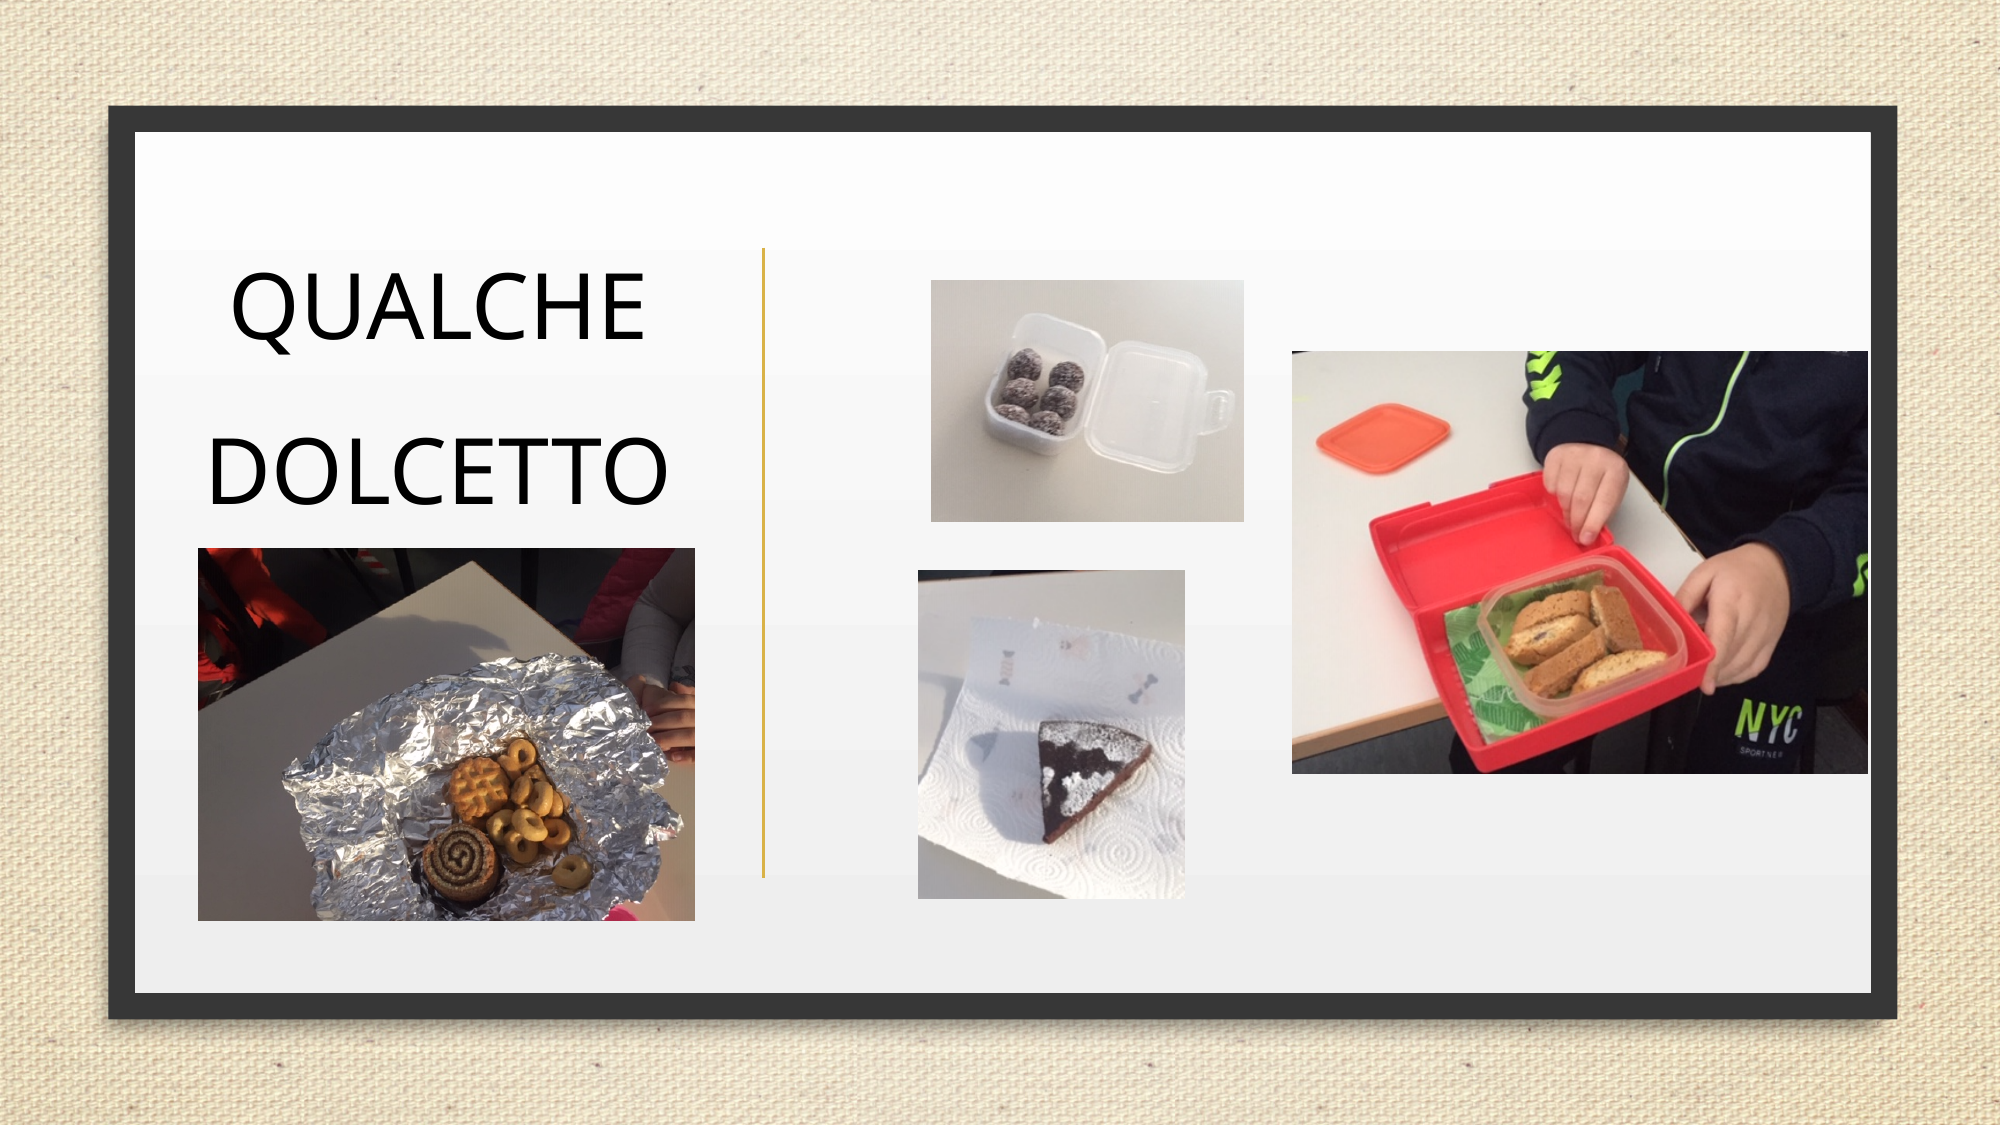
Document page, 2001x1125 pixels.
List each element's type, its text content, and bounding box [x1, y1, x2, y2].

text_box [134, 132, 1871, 993]
picture [1292, 350, 1868, 775]
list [931, 279, 1245, 523]
text_box [107, 104, 1899, 1021]
title QUALCHE DOLCETTO [181, 132, 697, 583]
text_box [0, 0, 2000, 1125]
picture [197, 548, 695, 922]
picture [917, 570, 1185, 900]
